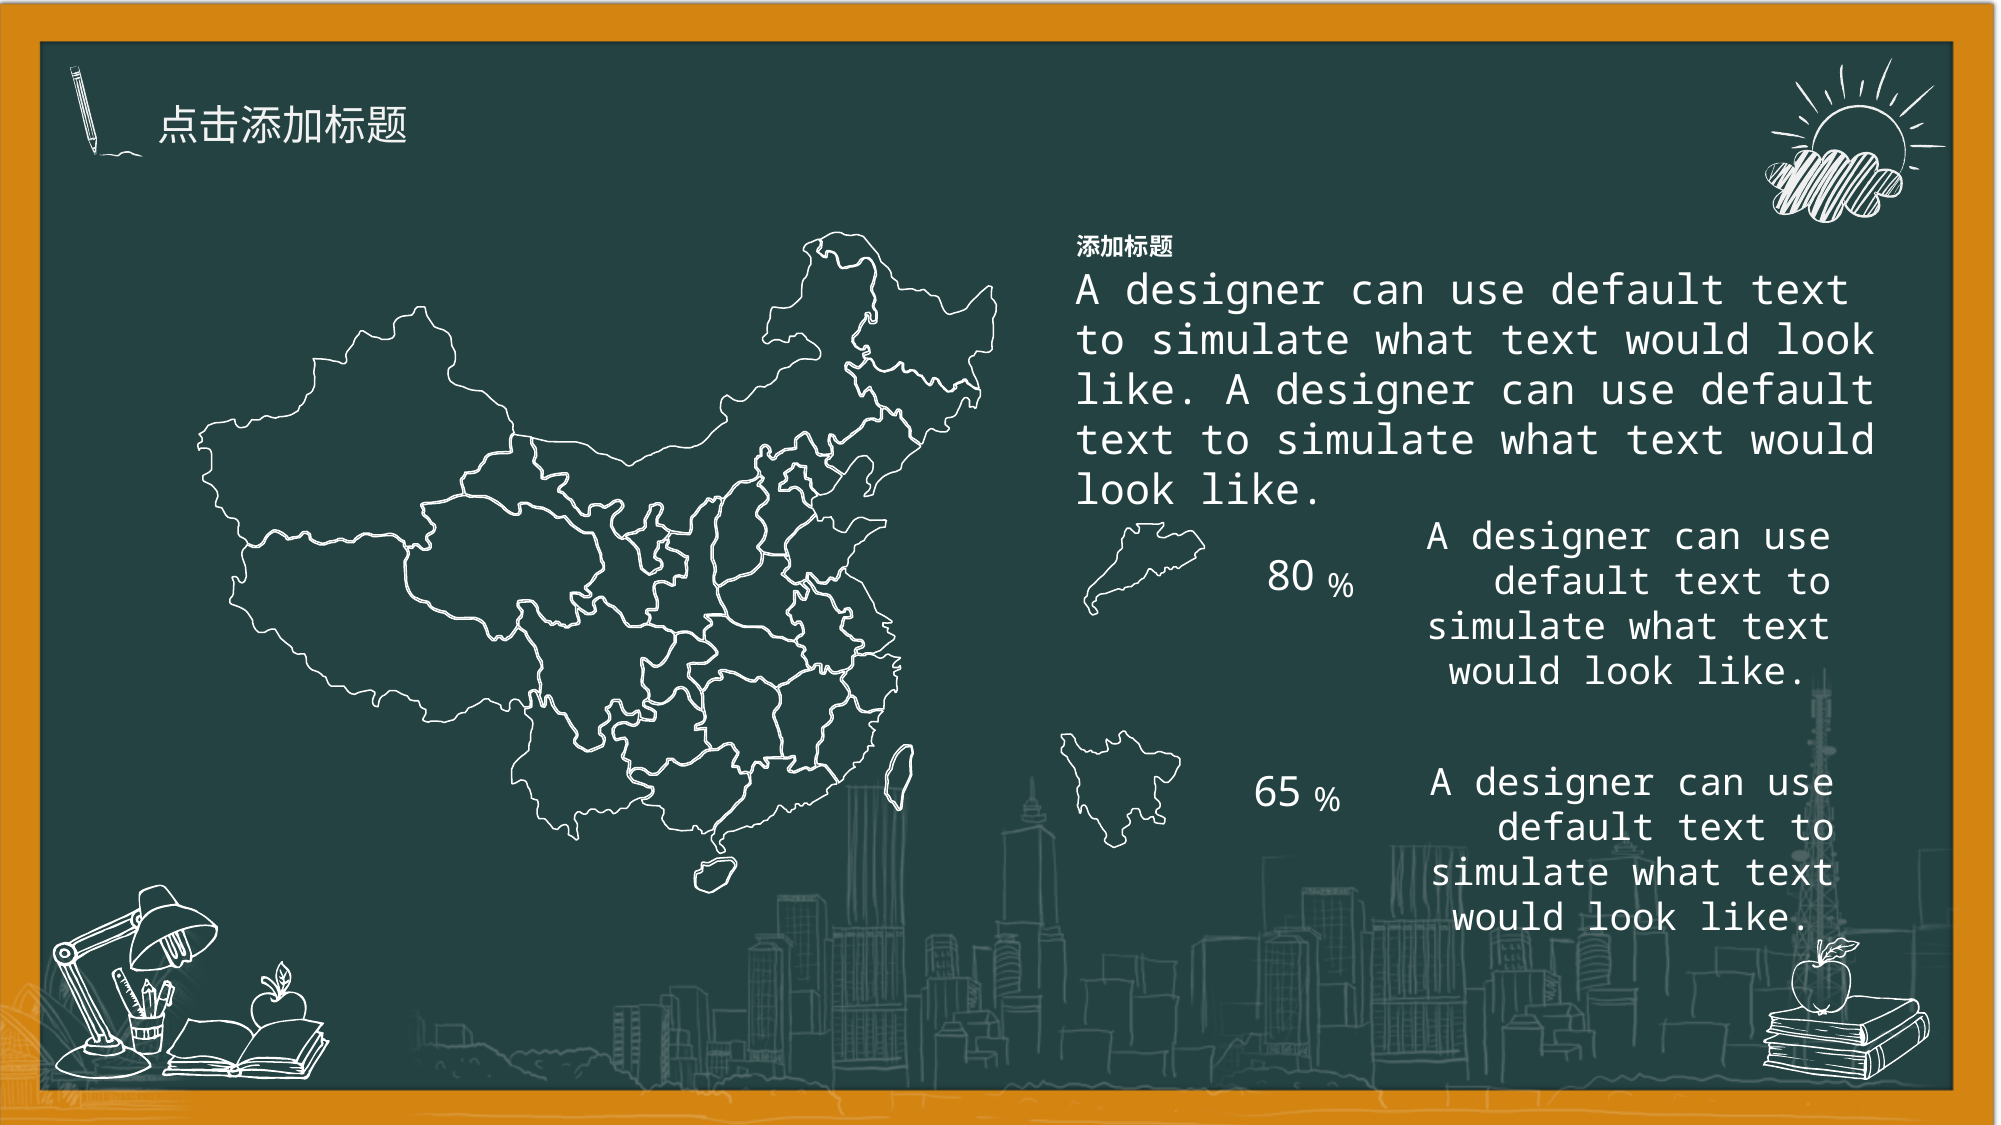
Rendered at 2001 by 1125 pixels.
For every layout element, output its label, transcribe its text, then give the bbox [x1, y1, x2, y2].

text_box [1060, 205, 1894, 422]
picture [0, 0, 2001, 1125]
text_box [197, 232, 997, 893]
text_box A designer can use default text to simulate what text would look like. [1404, 750, 1850, 946]
text_box 点击添加标题 [143, 91, 491, 156]
text_box [1084, 522, 1205, 615]
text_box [1230, 757, 1356, 827]
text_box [1244, 541, 1369, 613]
text_box A designer can use default text to simulate what text would look like. [1401, 504, 1846, 700]
text_box [1061, 731, 1180, 848]
